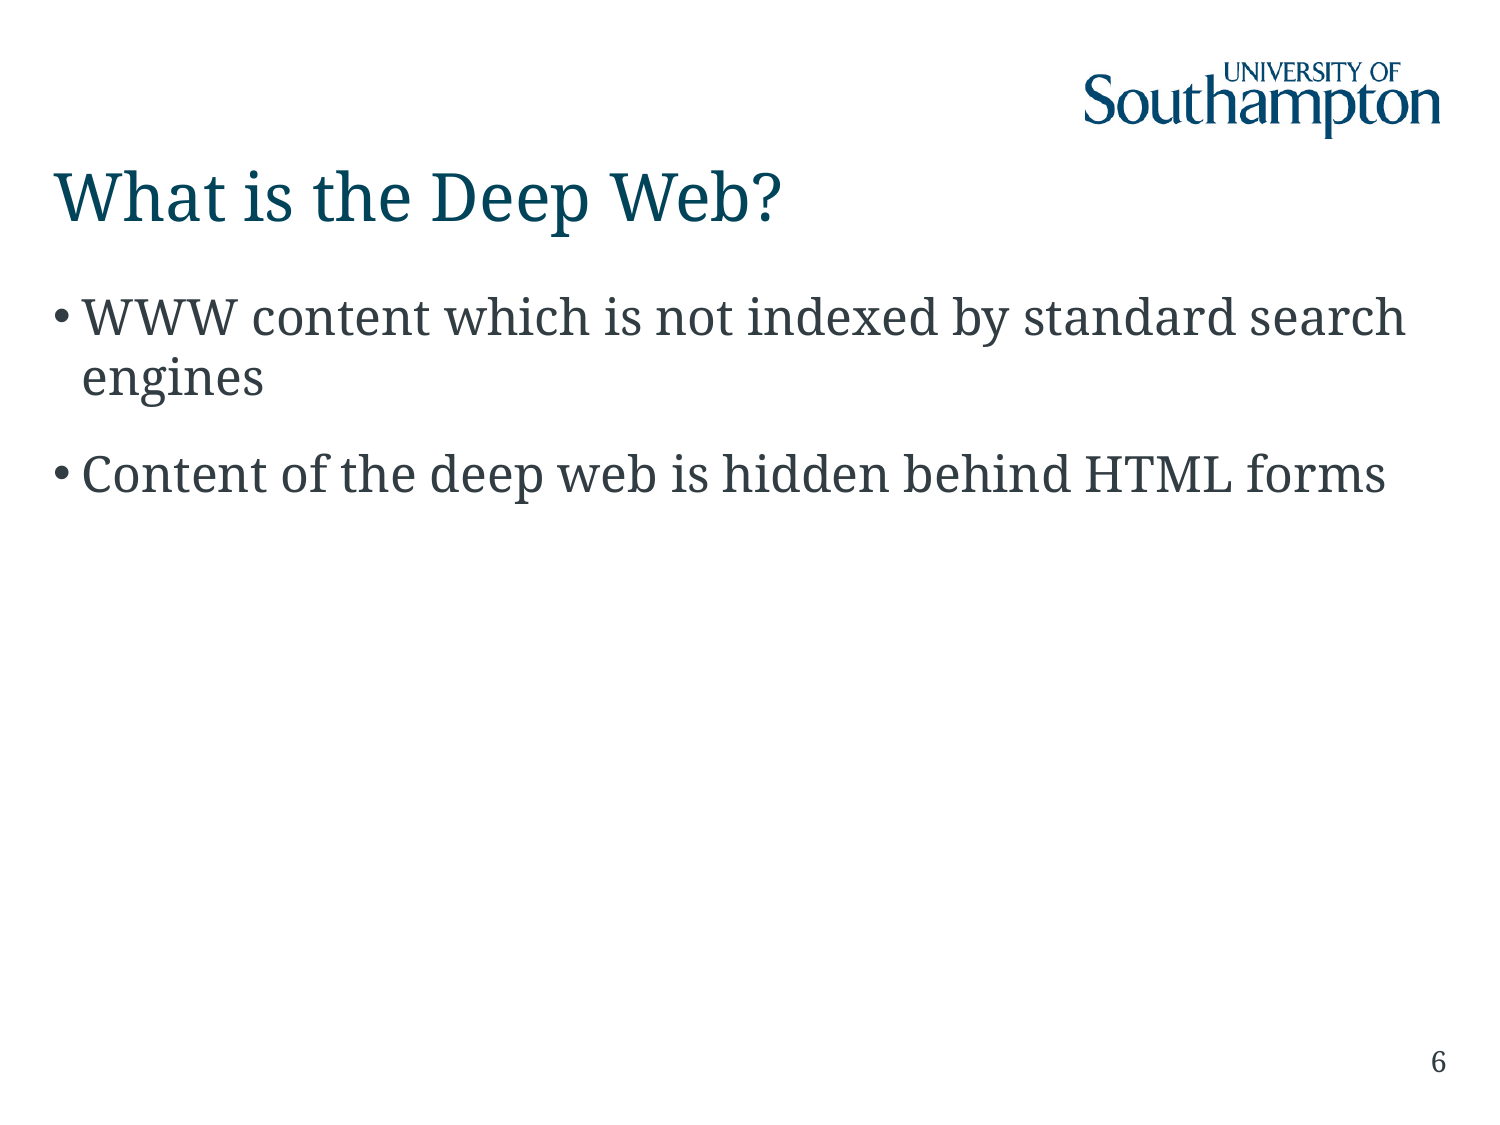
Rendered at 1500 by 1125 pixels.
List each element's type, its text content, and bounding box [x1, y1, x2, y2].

slide_number 6 [1159, 1035, 1448, 1088]
list WWW content which is not indexed by standard search engines Content of the deep web is hidden behind HTML forms [52, 277, 1448, 1011]
title What is the Deep Web? [52, 147, 1448, 255]
picture [1085, 62, 1440, 139]
